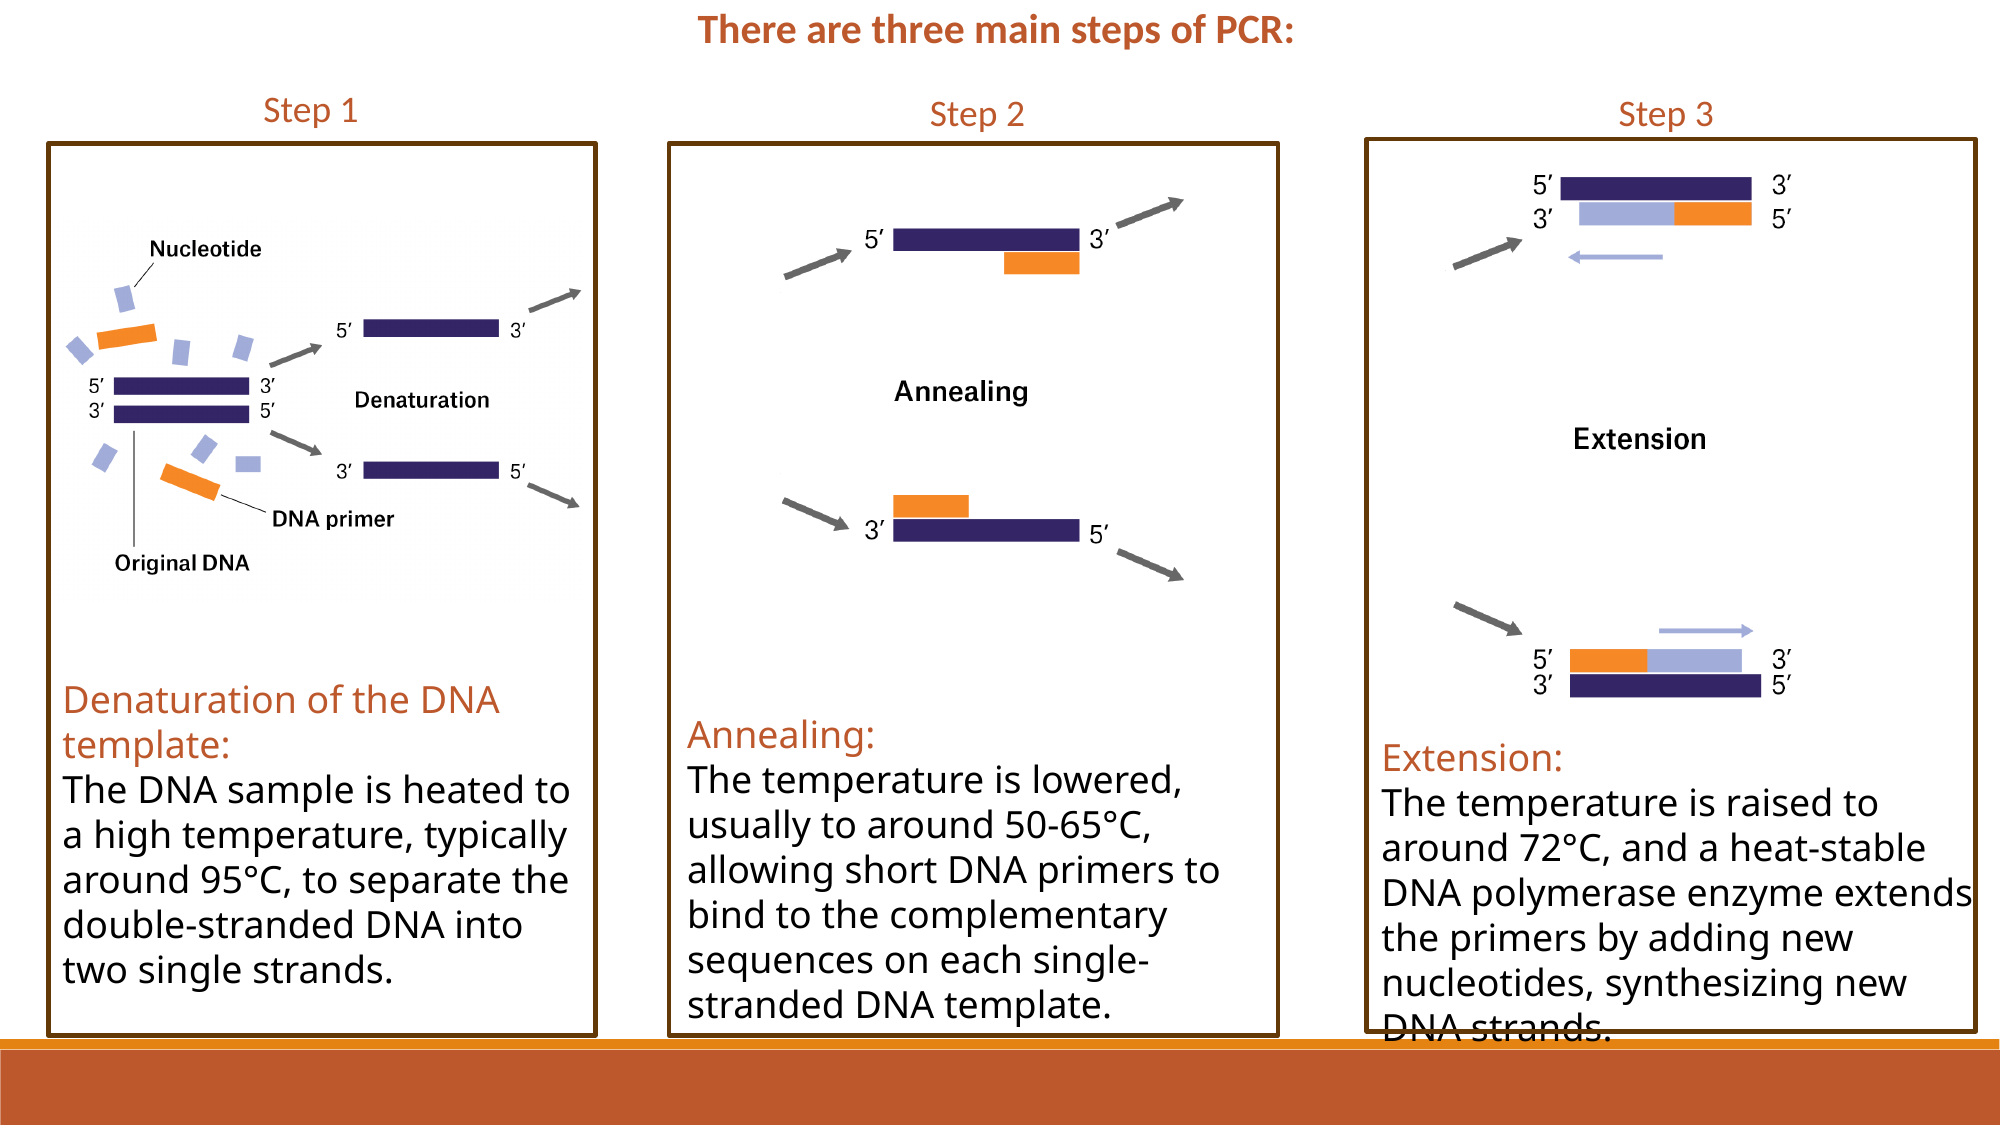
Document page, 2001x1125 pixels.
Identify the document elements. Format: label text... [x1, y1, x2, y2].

picture [779, 152, 1185, 650]
text_box Step 3 [1603, 81, 1739, 124]
text_box Step 2 [915, 82, 1050, 142]
text_box Extension: The temperature is raised to around 72°C, and a heat-stable DNA polymerase enzyme extends the primers by adding new nucleotides, synthesizing new DNA strands. [1366, 726, 2000, 1102]
text_box Annealing: The temperature is lowered, usually to around 50-65°C, allowing short DNA primers to bind to the complementary sequences on each single-stranded DNA template. [672, 703, 1293, 1078]
picture [48, 217, 584, 605]
text_box There are three main steps of PCR: [0, 0, 1994, 60]
text_box [47, 142, 597, 1037]
text_box Step 1 [248, 77, 384, 138]
text_box [1366, 138, 1977, 1033]
text_box [668, 142, 1279, 1037]
text_box Denaturation of the DNA template: The DNA sample is heated to a high temperature, typically around 95°C, to separate the double-stranded DNA into two single strands. [47, 1037, 596, 1044]
picture [1444, 126, 1967, 752]
